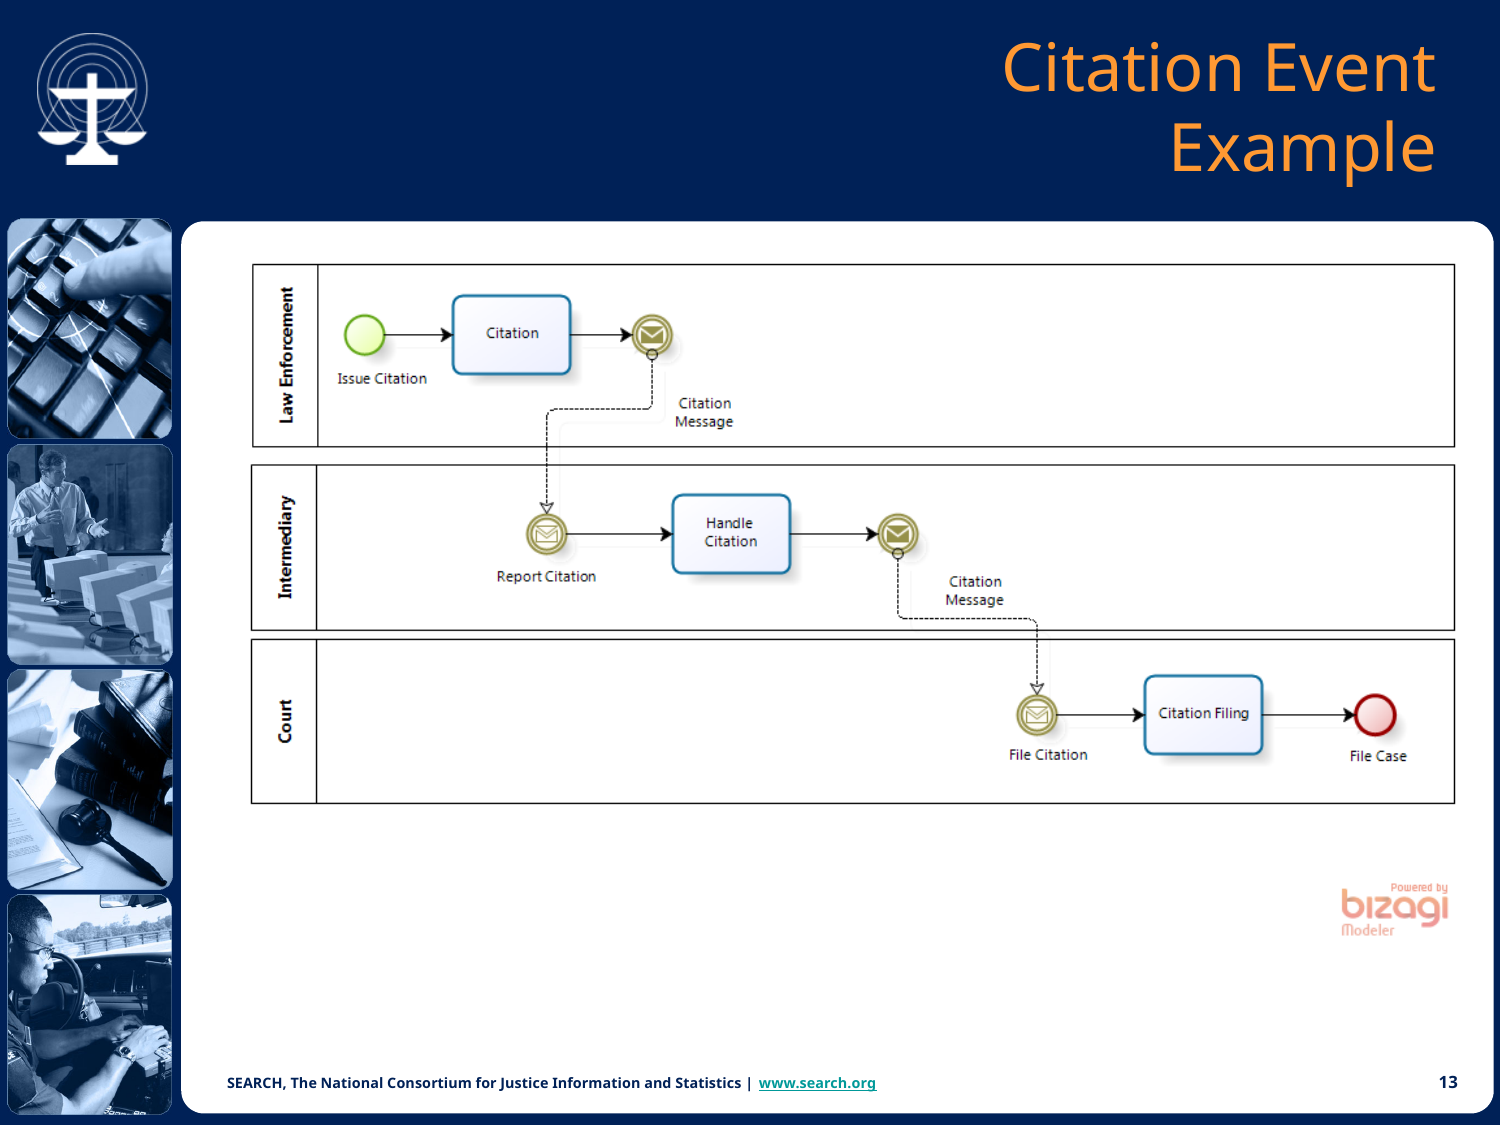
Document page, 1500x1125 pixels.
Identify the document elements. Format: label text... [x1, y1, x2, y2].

picture [7, 894, 172, 1115]
picture [7, 669, 173, 890]
picture [224, 238, 1480, 951]
title Citation Event Example [212, 30, 1453, 179]
picture [7, 218, 172, 439]
picture [37, 33, 212, 165]
slide_number 12 [1352, 1044, 1473, 1090]
picture [7, 444, 173, 665]
